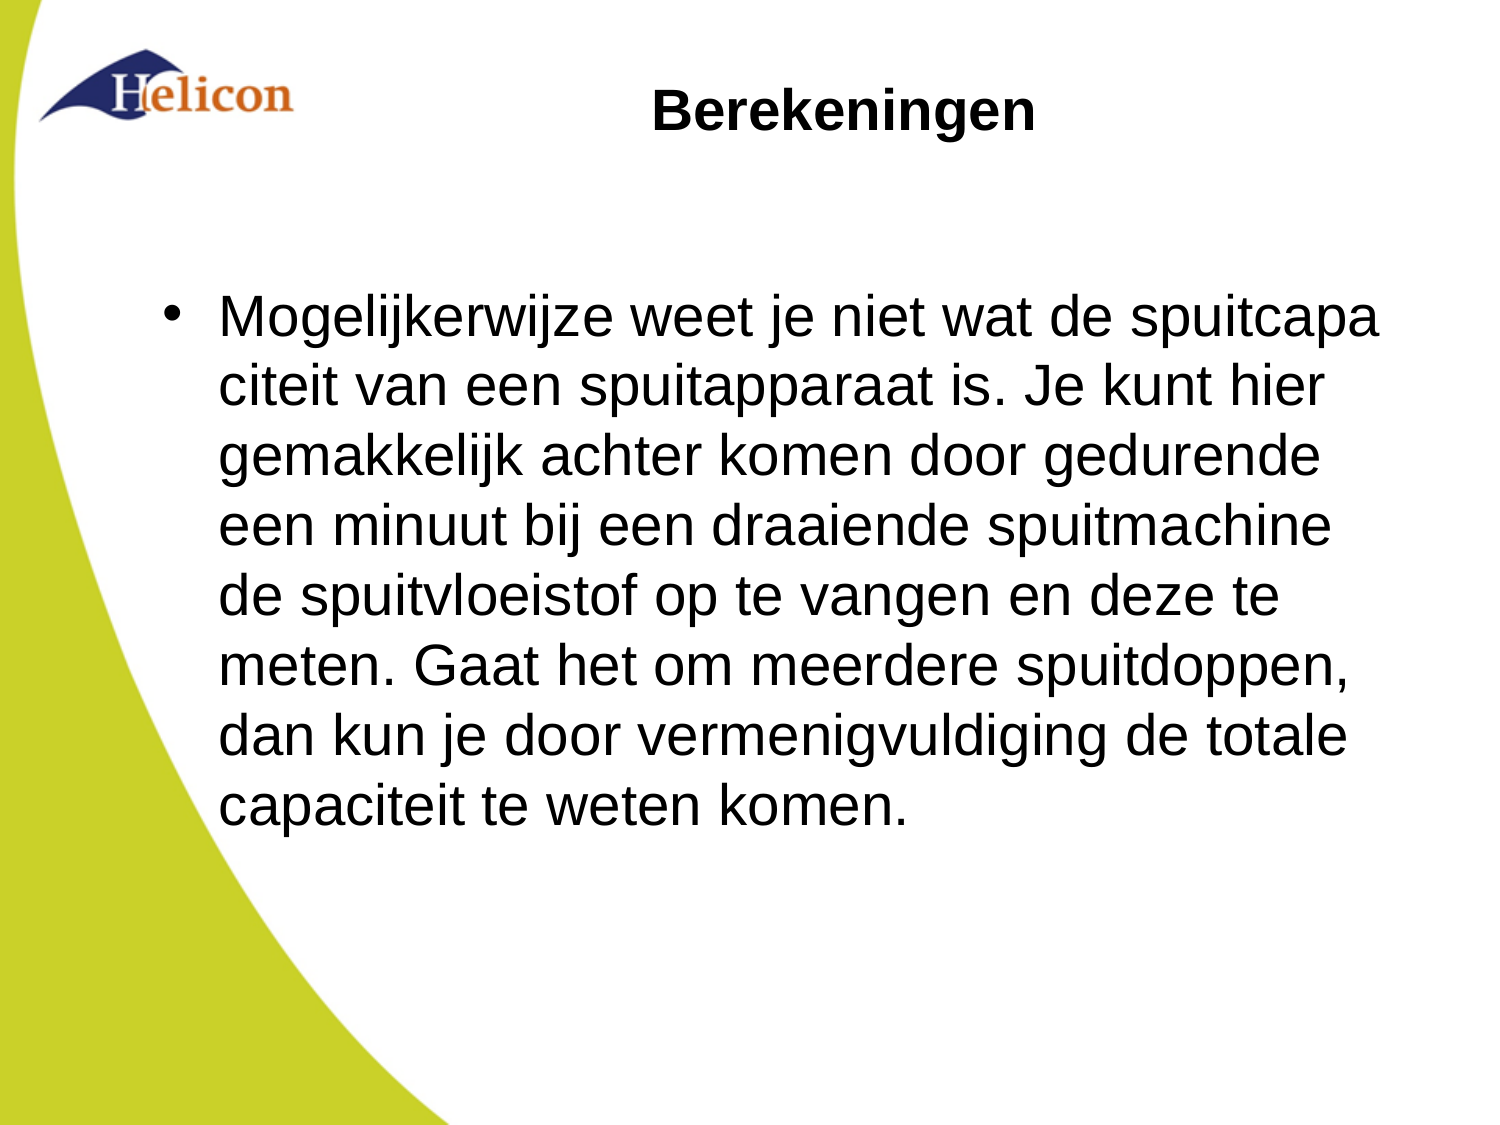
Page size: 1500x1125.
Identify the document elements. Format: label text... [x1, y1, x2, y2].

title Berekeningen [206, 54, 1482, 160]
list Mogelijkerwijze weet je niet wat de spuitcapa­citeit van een spuitappa­raat is. Je kunt hier gemakkelijk achter komen door gedurende een minuut bij een draaiende spuitma­chine de spuit­vloeistof op te vangen en deze te meten. Gaat het om meerdere spuitdoppen, dan kun je door verme­nigvul­diging de totale capaciteit te weten komen. [147, 270, 1423, 946]
picture [0, 0, 1500, 1125]
